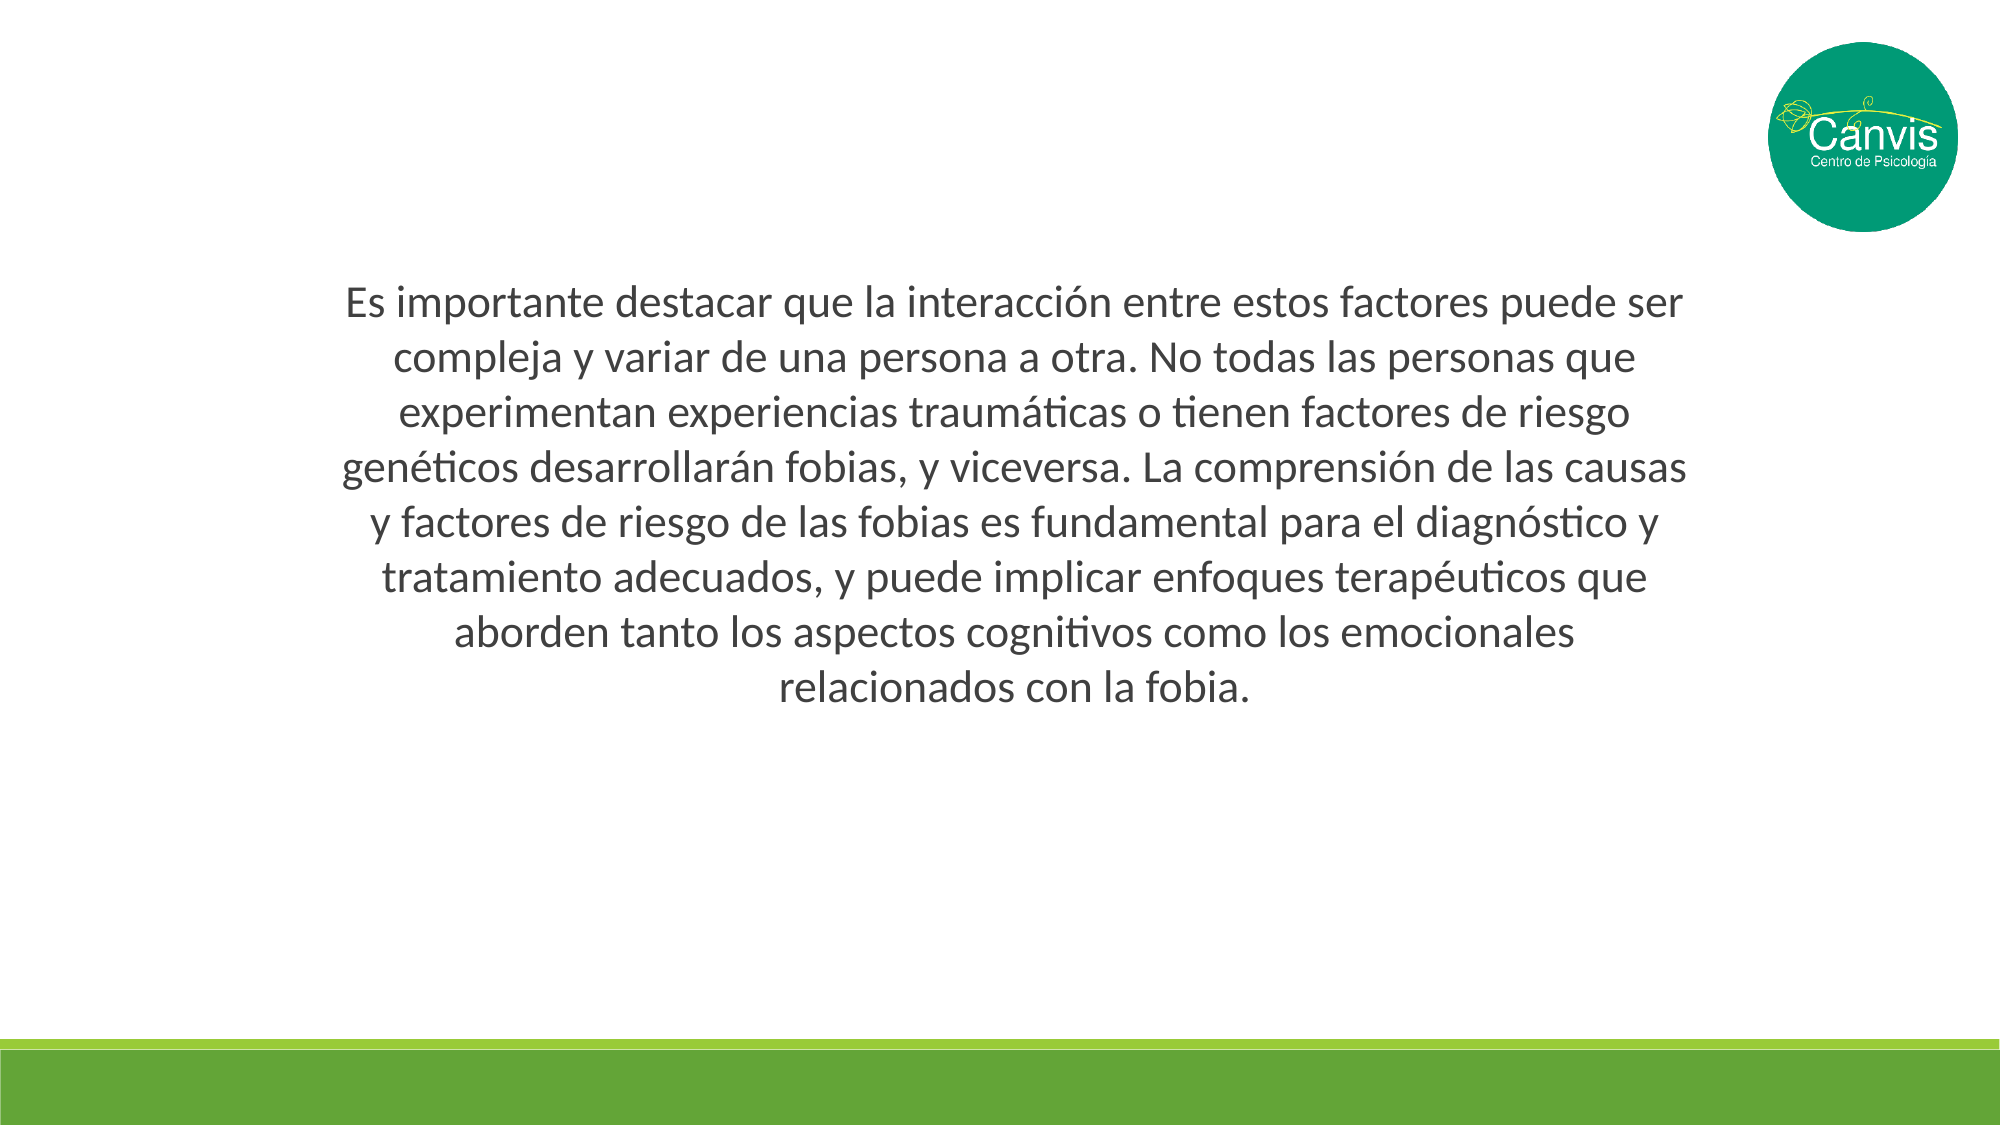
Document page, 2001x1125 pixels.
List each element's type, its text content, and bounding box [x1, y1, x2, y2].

picture [1767, 42, 1958, 233]
text_box Es importante destacar que la interacción entre estos factores puede ser compleja y variar de una persona a otra. No todas las personas que experimentan experiencias traumáticas o tienen factores de riesgo genéticos desarrollarán fobias, y viceversa. La comprensión de las causas y factores de riesgo de las fobias es fundamental para el diagnóstico y tratamiento adecuados, y puede implicar enfoques terapéuticos que aborden tanto los aspectos cognitivos como los emocionales relacionados con la fobia. [304, 264, 1711, 720]
